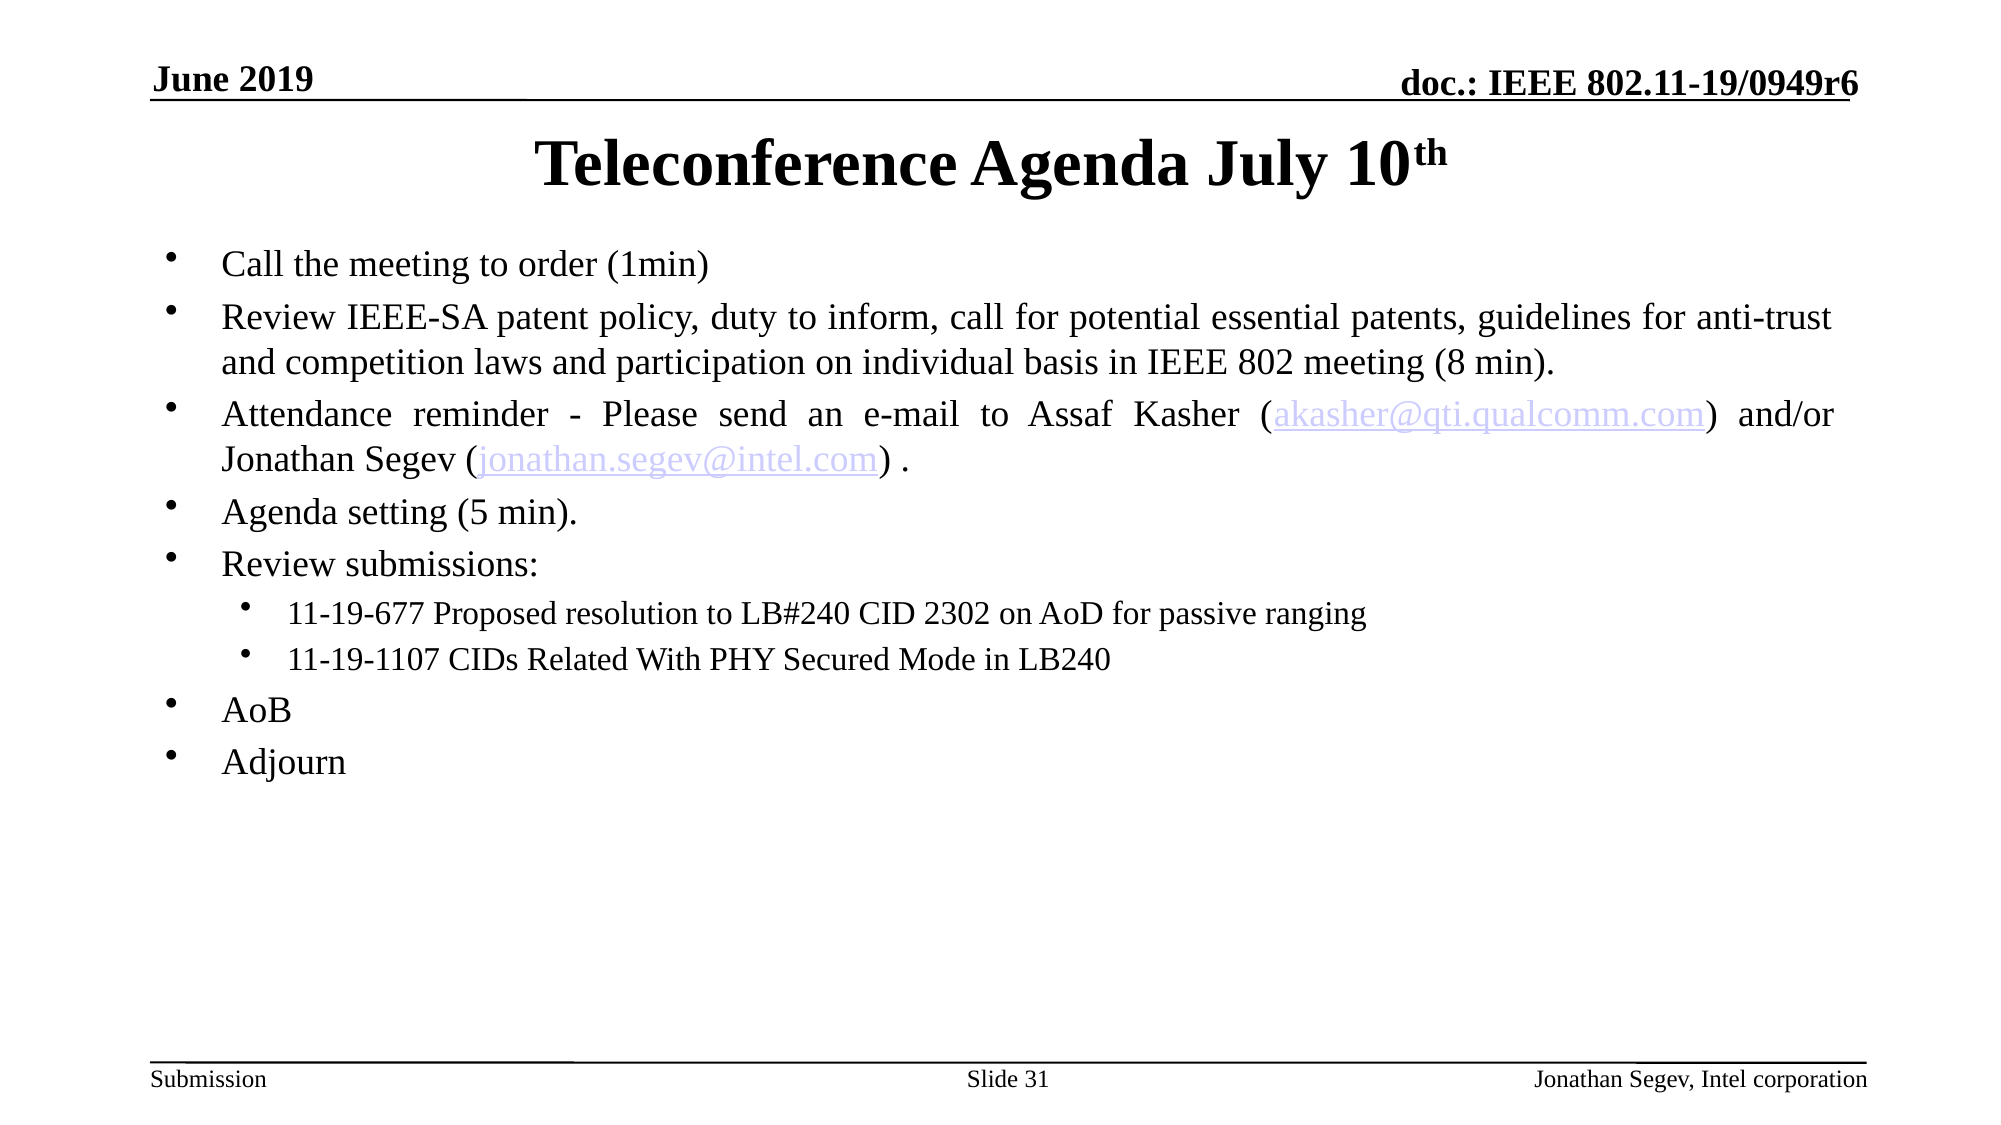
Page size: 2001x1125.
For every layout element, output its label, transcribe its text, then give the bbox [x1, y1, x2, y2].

list Call the meeting to order (1min) Review IEEE-SA patent policy, duty to inform, call for potential essential patents, guidelines for anti-trust and competition laws and participation on individual basis in IEEE 802 meeting (8 min). Attendance reminder - Please send an e-mail to Assaf Kasher (akasher@qti.qualcomm.com) and/or Jonathan Segev (jonathan.segev@intel.com) . Agenda setting (5 min). Review submissions: 11-19-677 Proposed resolution to LB#240 CID 2302 on AoD for passive ranging 11-19-1107 CIDs Related With PHY Secured Mode in LB240 AoB Adjourn [149, 231, 1850, 1000]
title Teleconference Agenda July 10th [149, 112, 1850, 205]
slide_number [152, 54, 563, 100]
slide_number Slide 31 [950, 1061, 1067, 1123]
footer Jonathan Segev, Intel corporation [1171, 1061, 1869, 1093]
